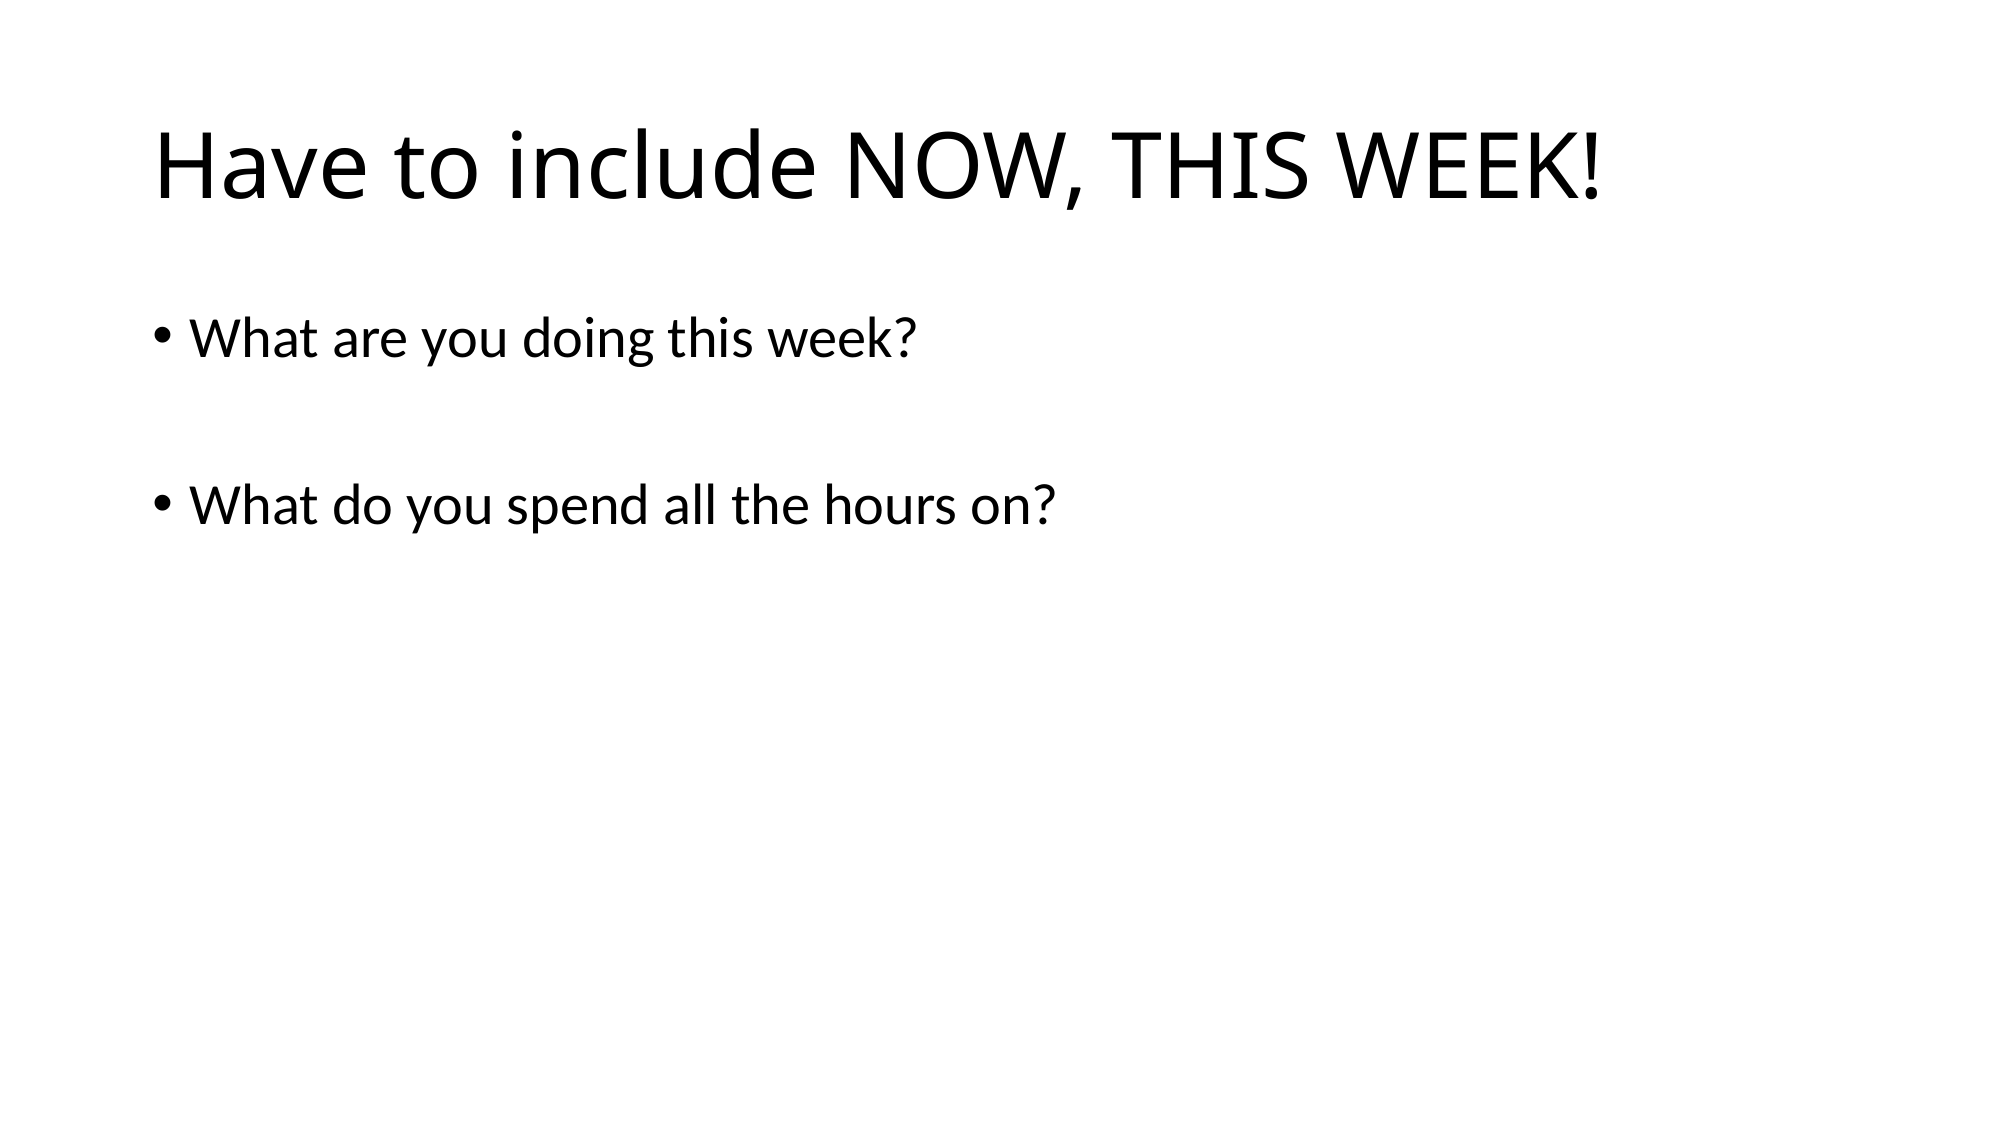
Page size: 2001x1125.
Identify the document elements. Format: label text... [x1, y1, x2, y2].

list What are you doing this week? What do you spend all the hours on? [137, 299, 1863, 1014]
title Have to include NOW, THIS WEEK! [137, 59, 1863, 278]
